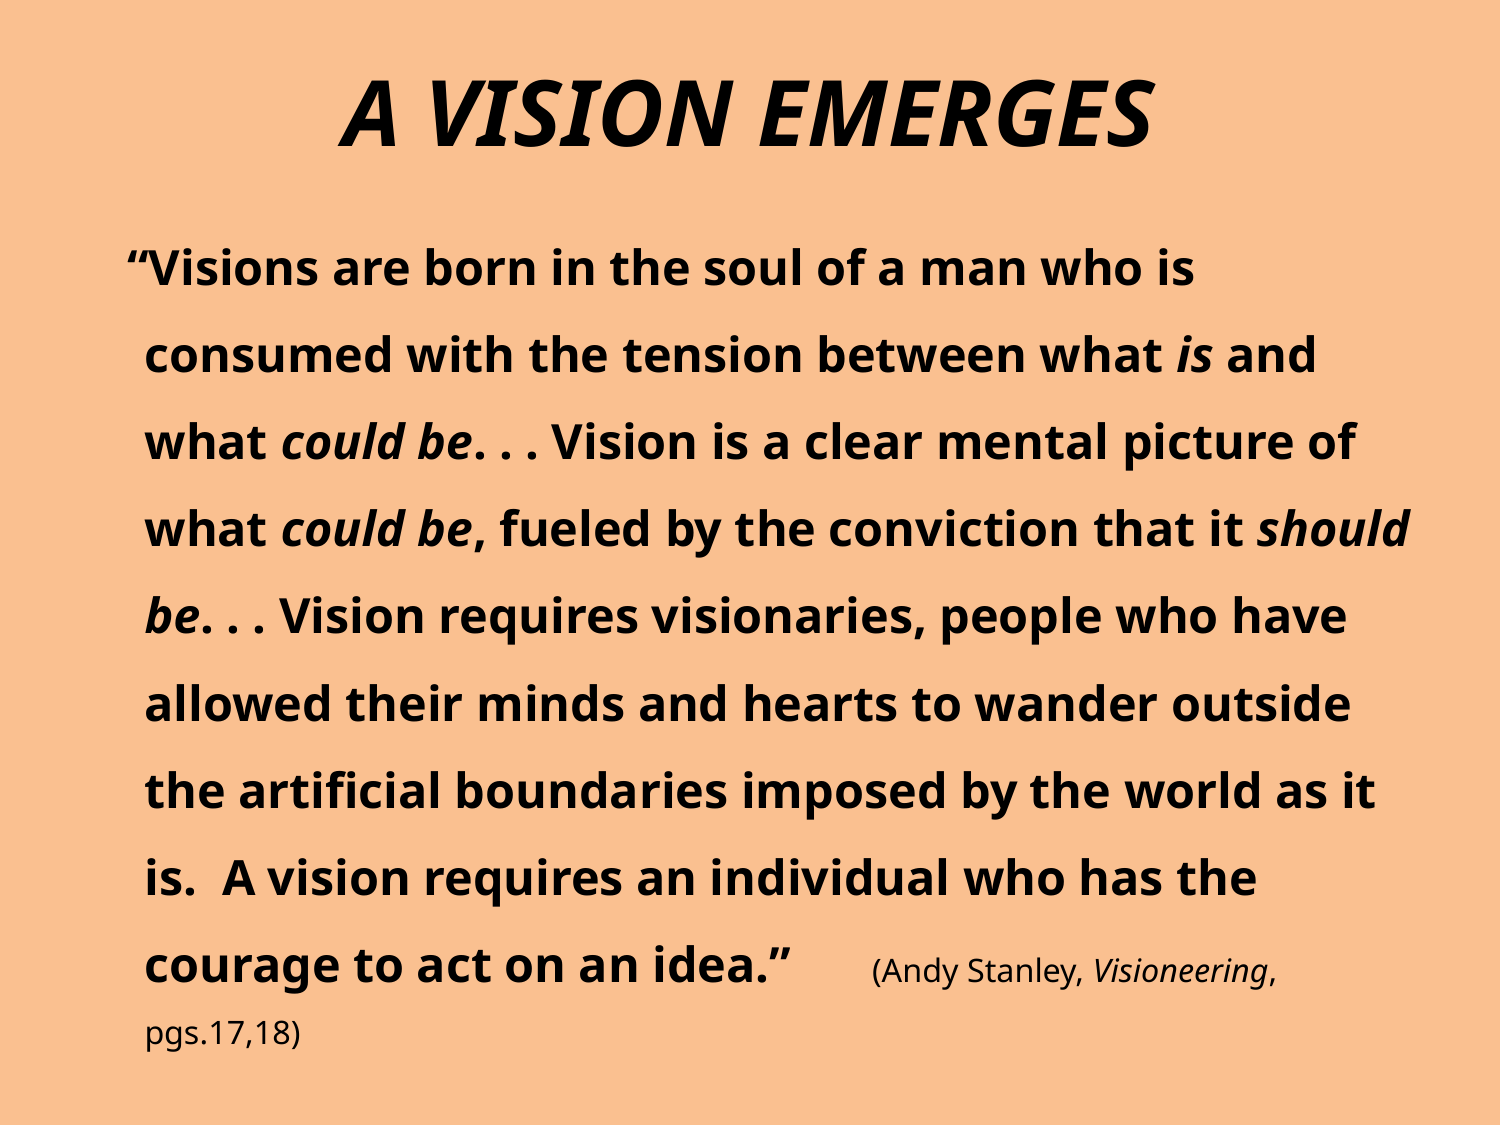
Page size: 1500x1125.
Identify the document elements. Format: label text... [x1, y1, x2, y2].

title A VISION EMERGES [75, 45, 1425, 175]
list “Visions are born in the soul of a man who is consumed with the tension between what is and what could be. . . Vision is a clear mental picture of what could be, fueled by the conviction that it should be. . . Vision requires visionaries, people who have allowed their minds and hearts to wander outside the artificial boundaries imposed by the world as it is. A vision requires an individual who has the courage to act on an idea.” (Andy Stanley, Visioneering, pgs.17,18) [75, 200, 1425, 1063]
